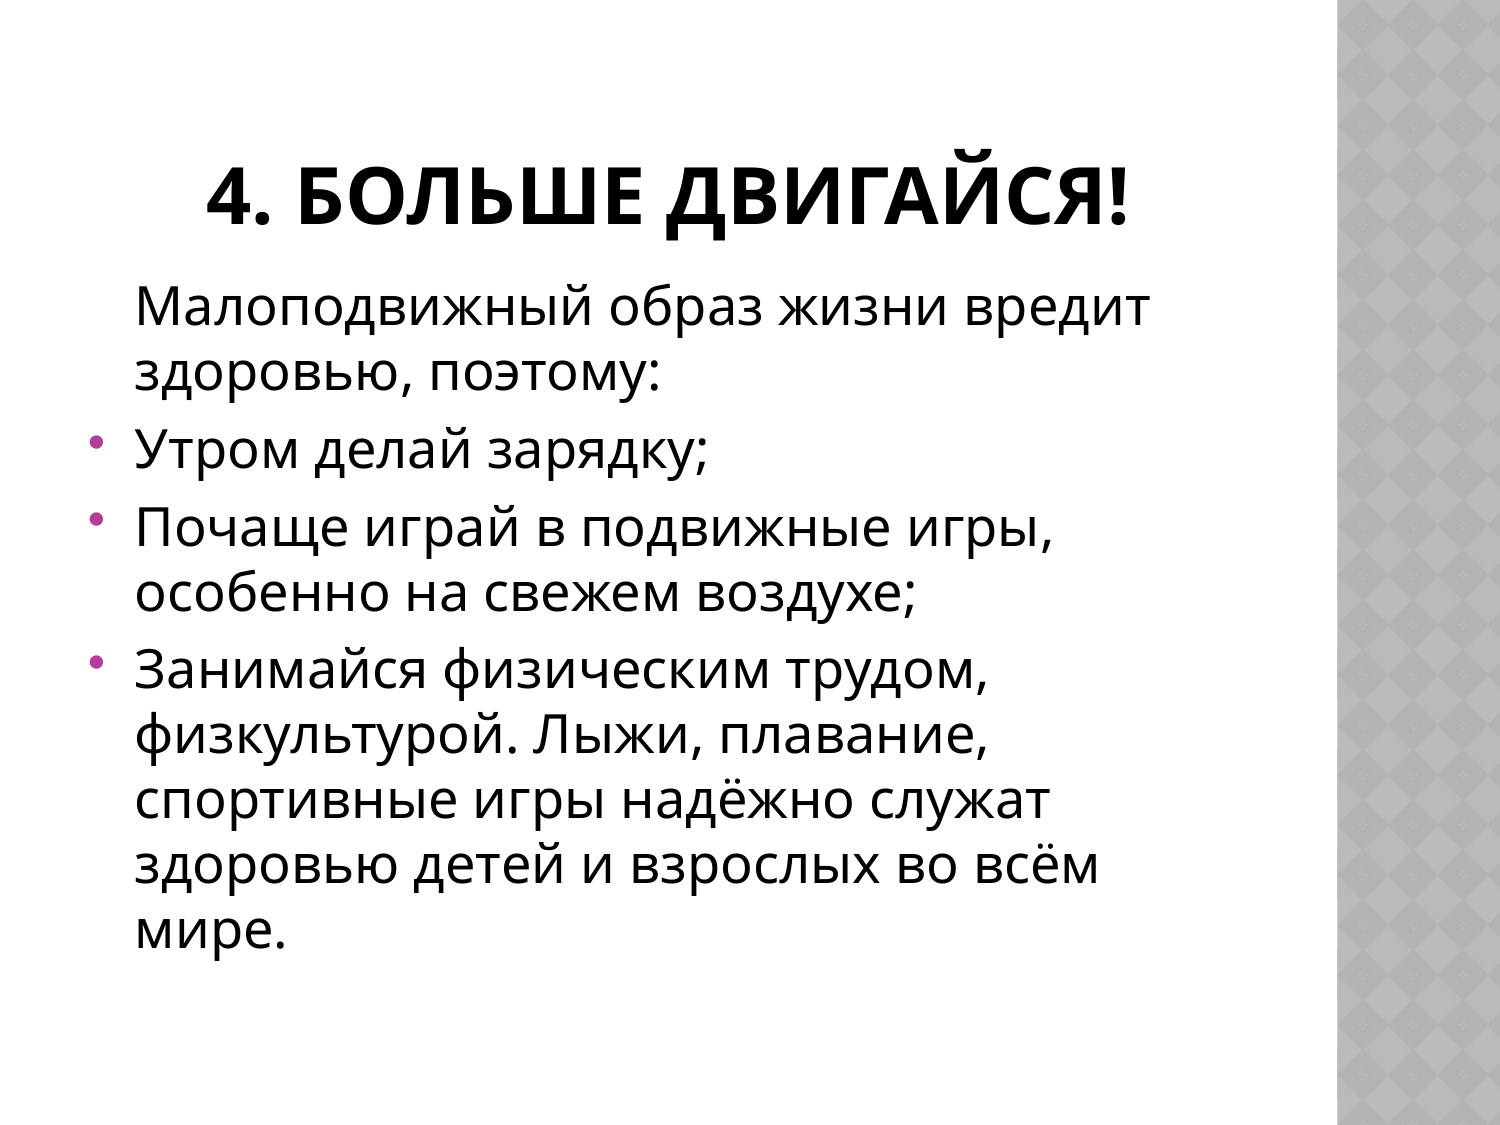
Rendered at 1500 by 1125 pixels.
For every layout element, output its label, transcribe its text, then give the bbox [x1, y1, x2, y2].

list Малоподвижный образ жизни вредит здоровью, поэтому: Утром делай зарядку; Почаще играй в подвижные игры, особенно на свежем воздухе; Занимайся физическим трудом, физкультурой. Лыжи, плавание, спортивные игры надёжно служат здоровью детей и взрослых во всём мире. [75, 264, 1263, 1059]
title 4. Больше двигайся! [75, 52, 1263, 240]
